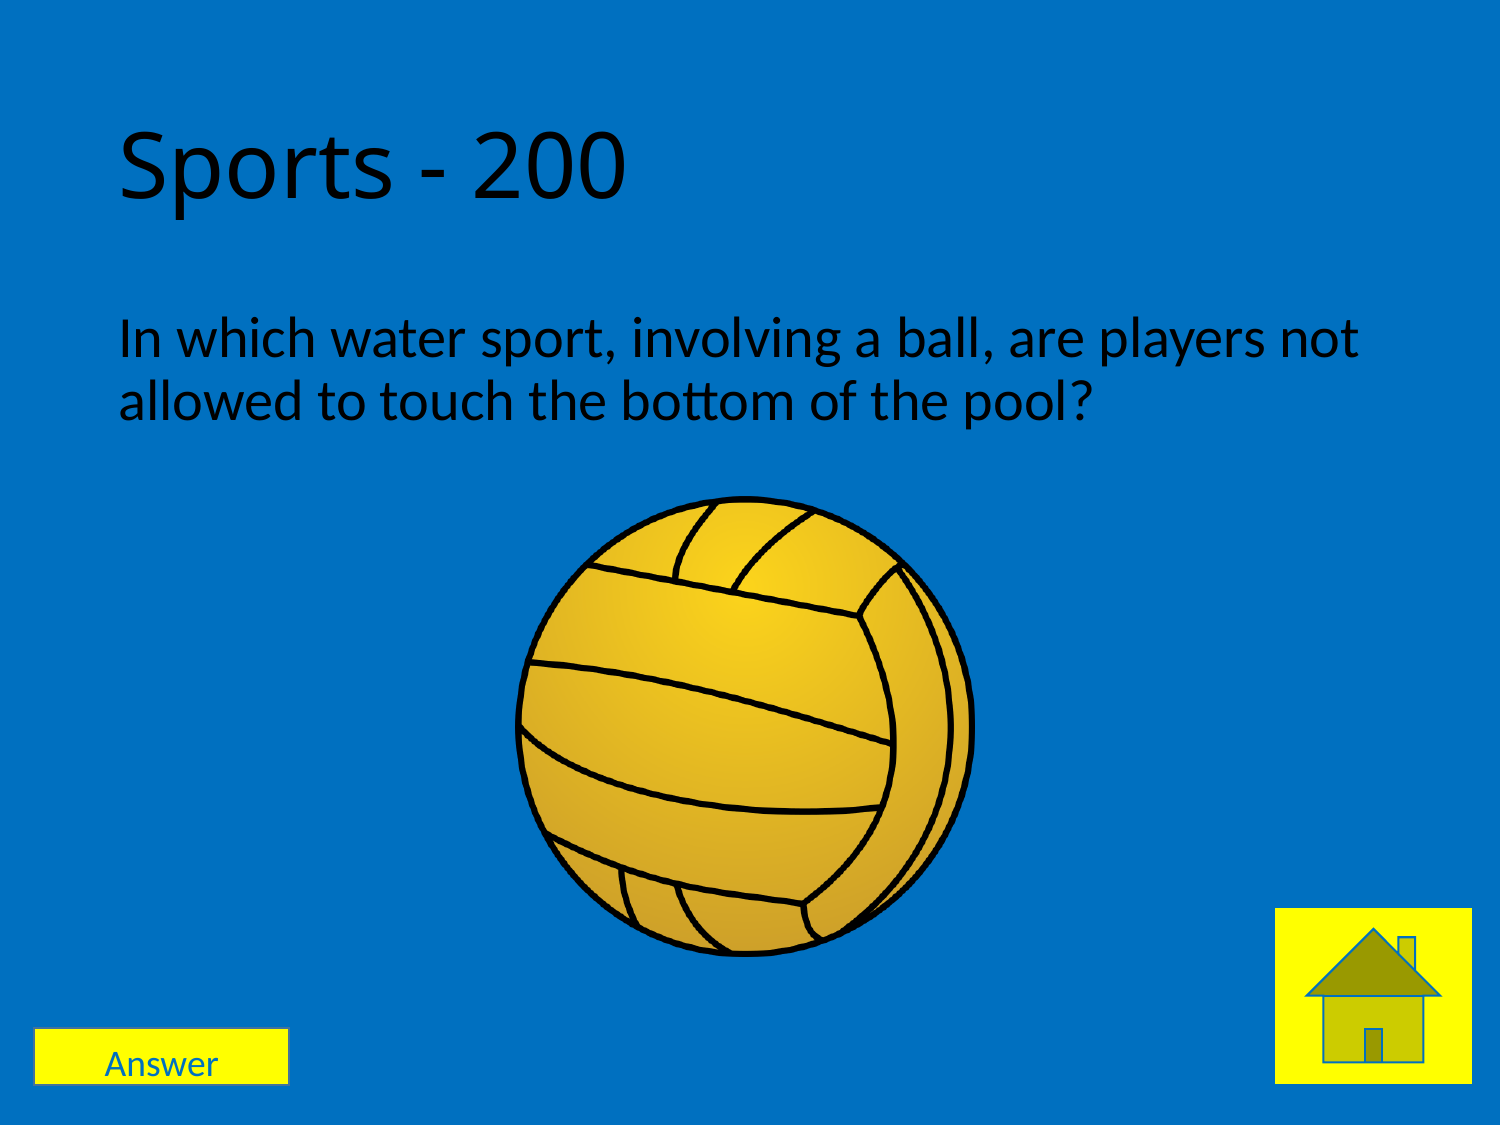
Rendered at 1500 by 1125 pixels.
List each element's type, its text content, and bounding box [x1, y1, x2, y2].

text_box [34, 1028, 290, 1092]
title Sports - 200 [103, 59, 1397, 278]
text_box [1273, 906, 1474, 1086]
list In which water sport, involving a ball, are players not allowed to touch the bottom of the pool? [103, 299, 1397, 1014]
picture [515, 496, 975, 957]
